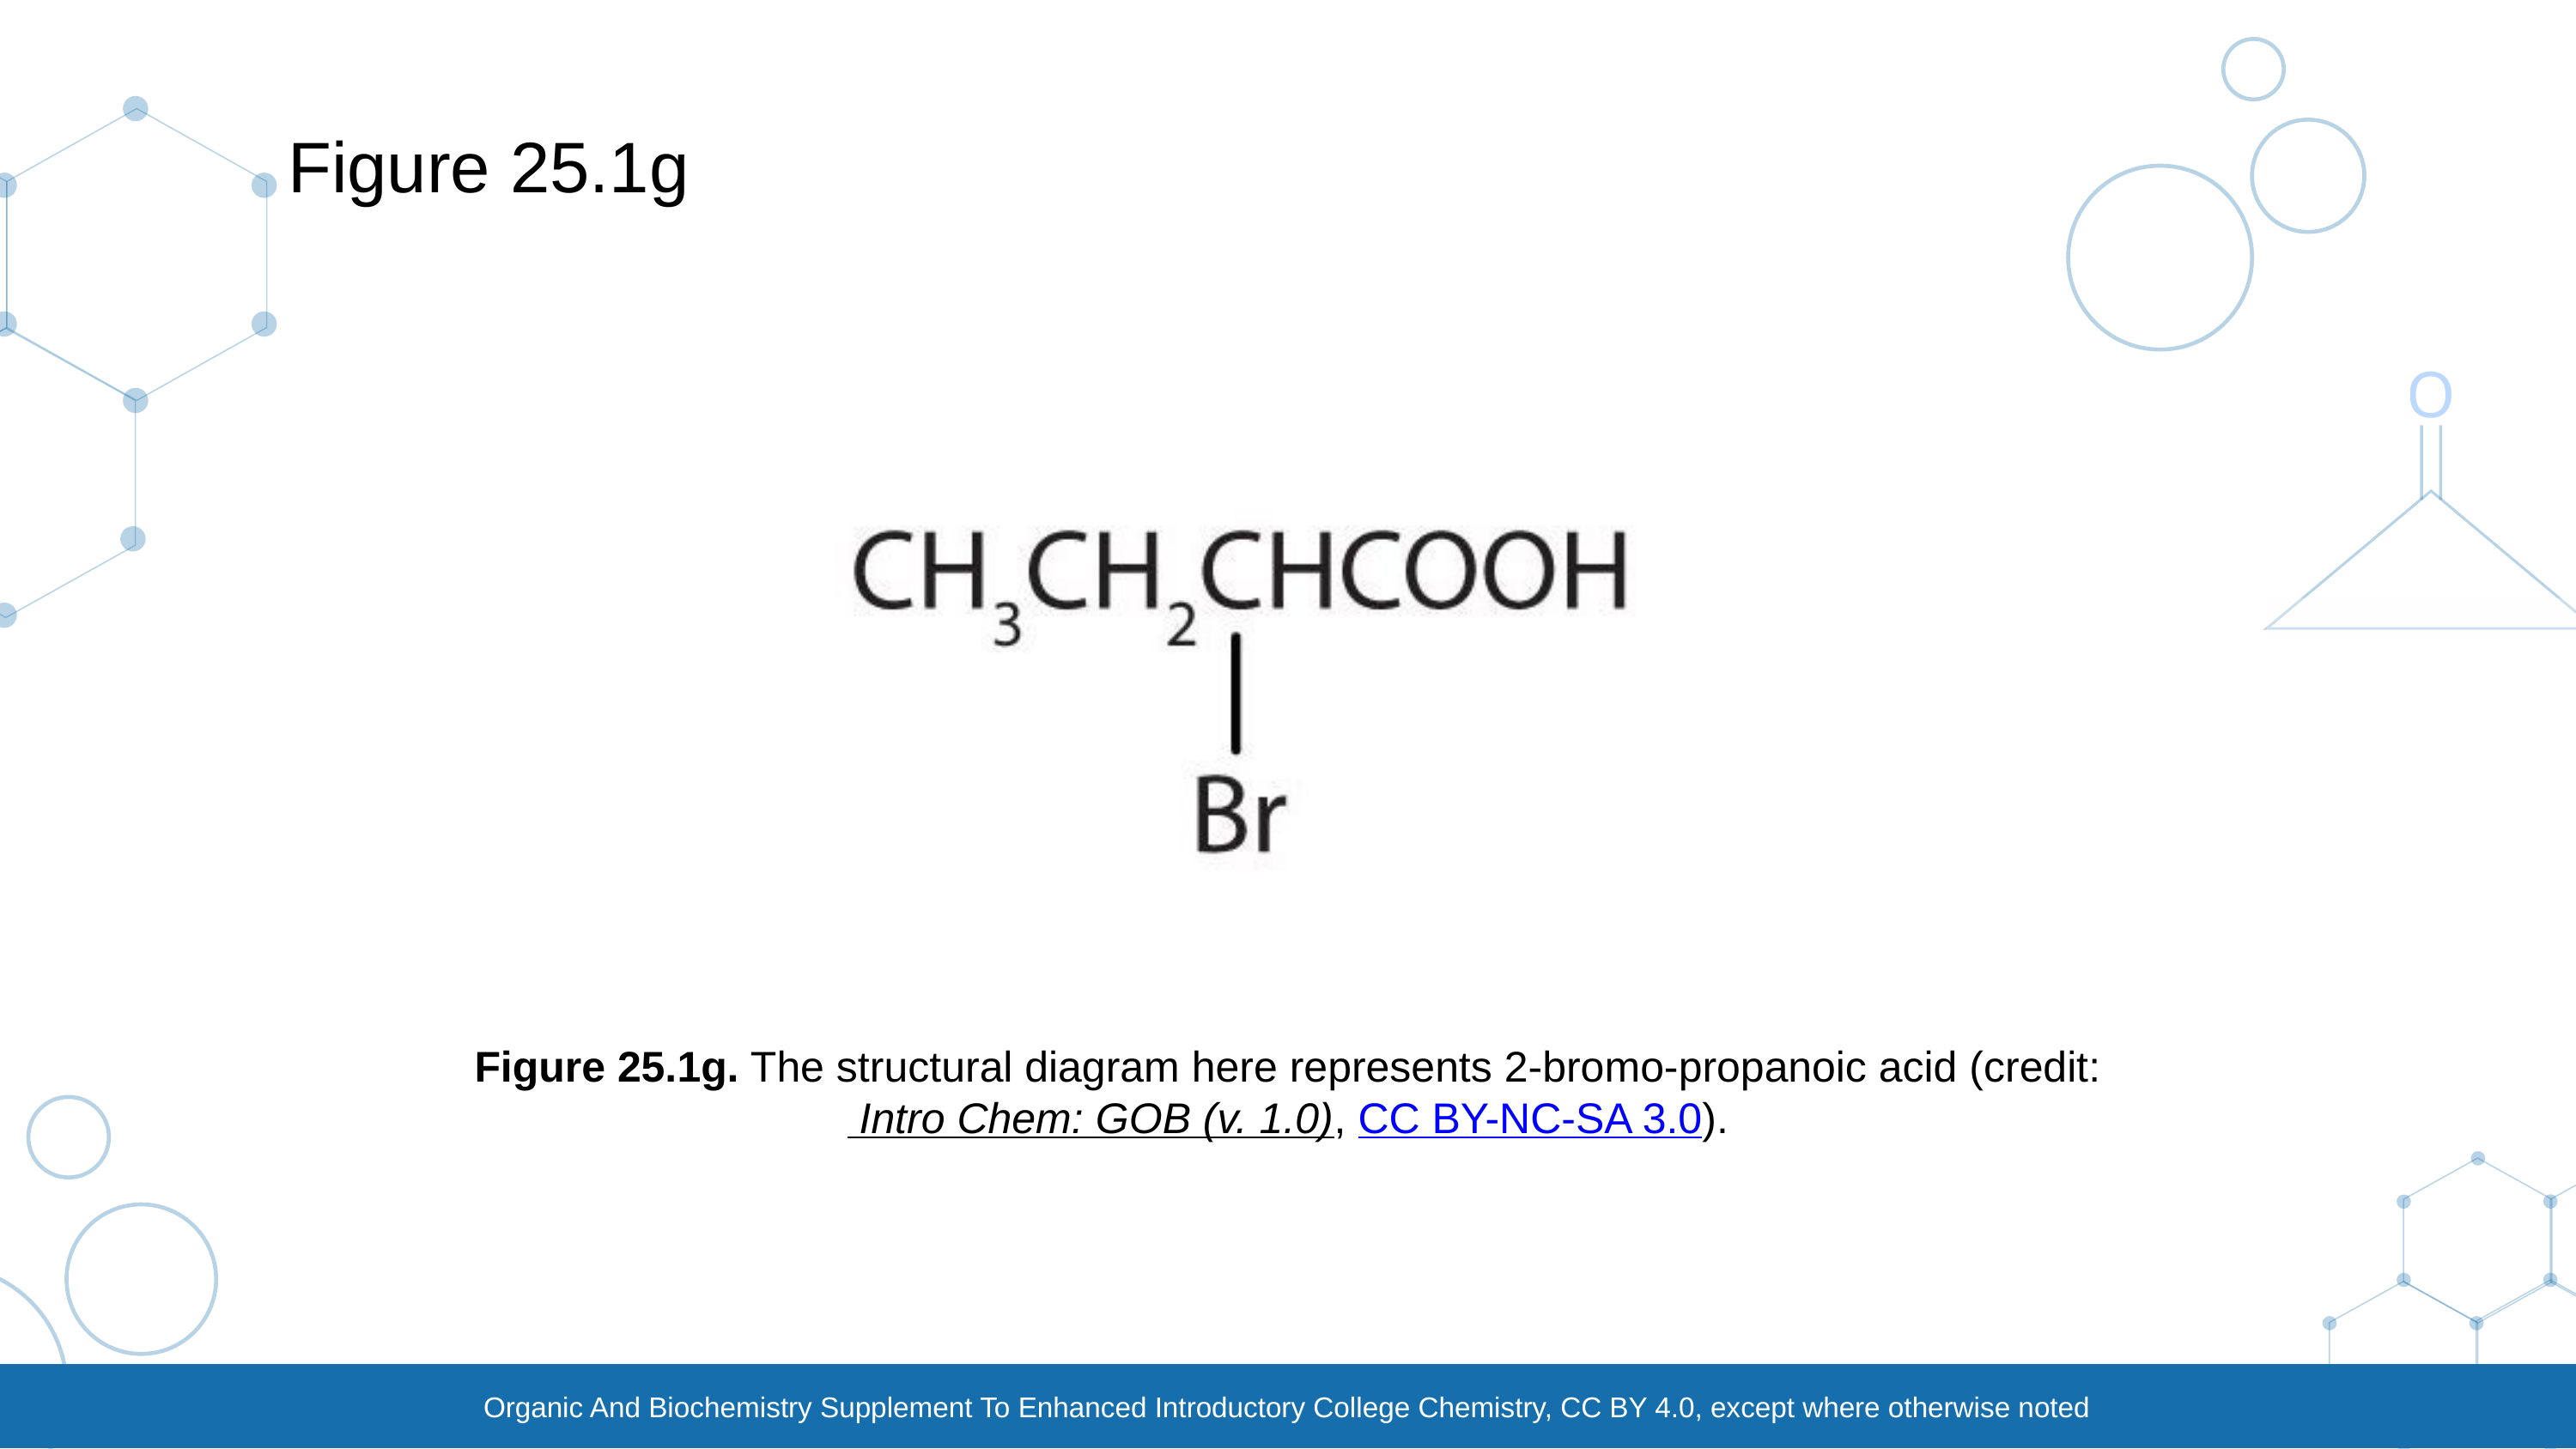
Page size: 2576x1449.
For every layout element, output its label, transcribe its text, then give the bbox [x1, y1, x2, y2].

list Figure 25.1g. The structural diagram here represents 2-bromo-propanoic acid (credit: Intro Chem: GOB (v. 1.0), CC BY-NC-SA 3.0). [273, 1033, 2303, 1325]
footer Organic And Biochemistry Supplement To Enhanced Introductory College Chemistry, CC BY 4.0, except where otherwise noted [400, 1379, 2176, 1432]
title Figure 25.1g [275, 83, 1435, 245]
picture [800, 472, 1709, 900]
